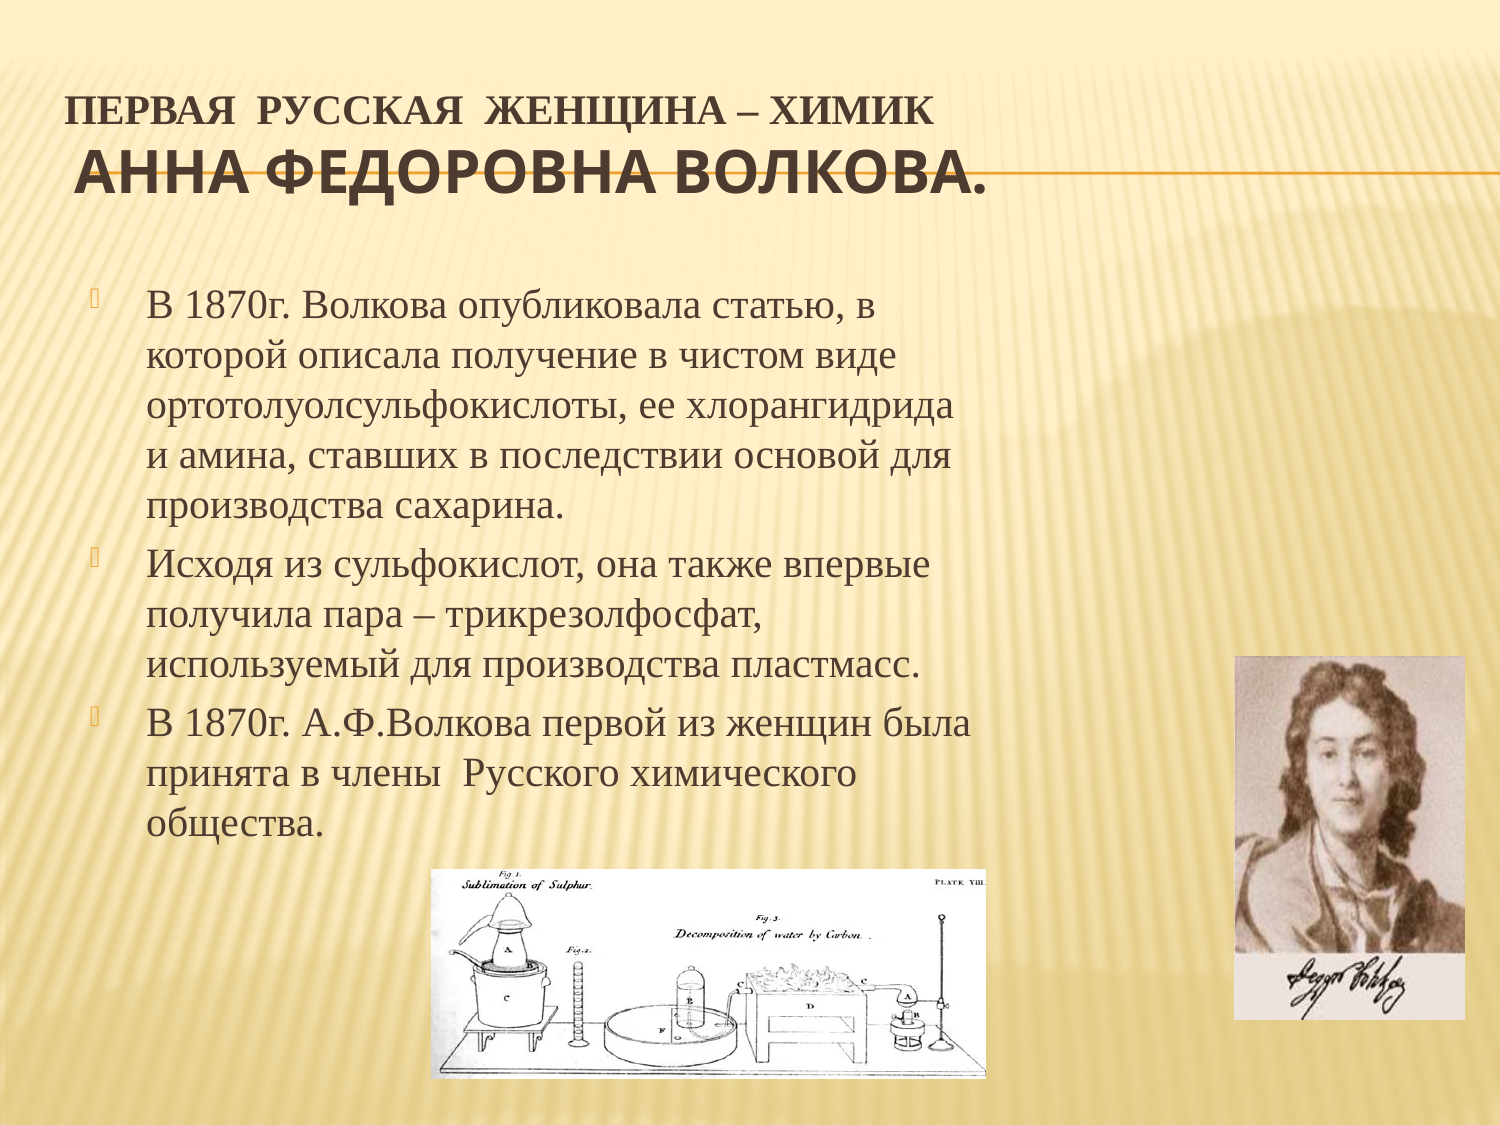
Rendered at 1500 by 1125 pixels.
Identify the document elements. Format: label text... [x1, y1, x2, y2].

list В 1870г. Волкова опубликовала статью, в которой описала получение в чистом виде ортотолуолсульфокислоты, ее хлорангидрида и амина, ставших в последствии основой для производства сахарина. Исходя из сульфокислот, она также впервые получила пара – трикрезолфосфат, используемый для производства пластмасс. В 1870г. А.Ф.Волкова первой из женщин была принята в члены Русского химического общества. [75, 269, 997, 1090]
picture [430, 869, 986, 1079]
title Первая русская женщина – химик Анна Федоровна Волкова. [49, 75, 1475, 213]
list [1233, 656, 1466, 1020]
